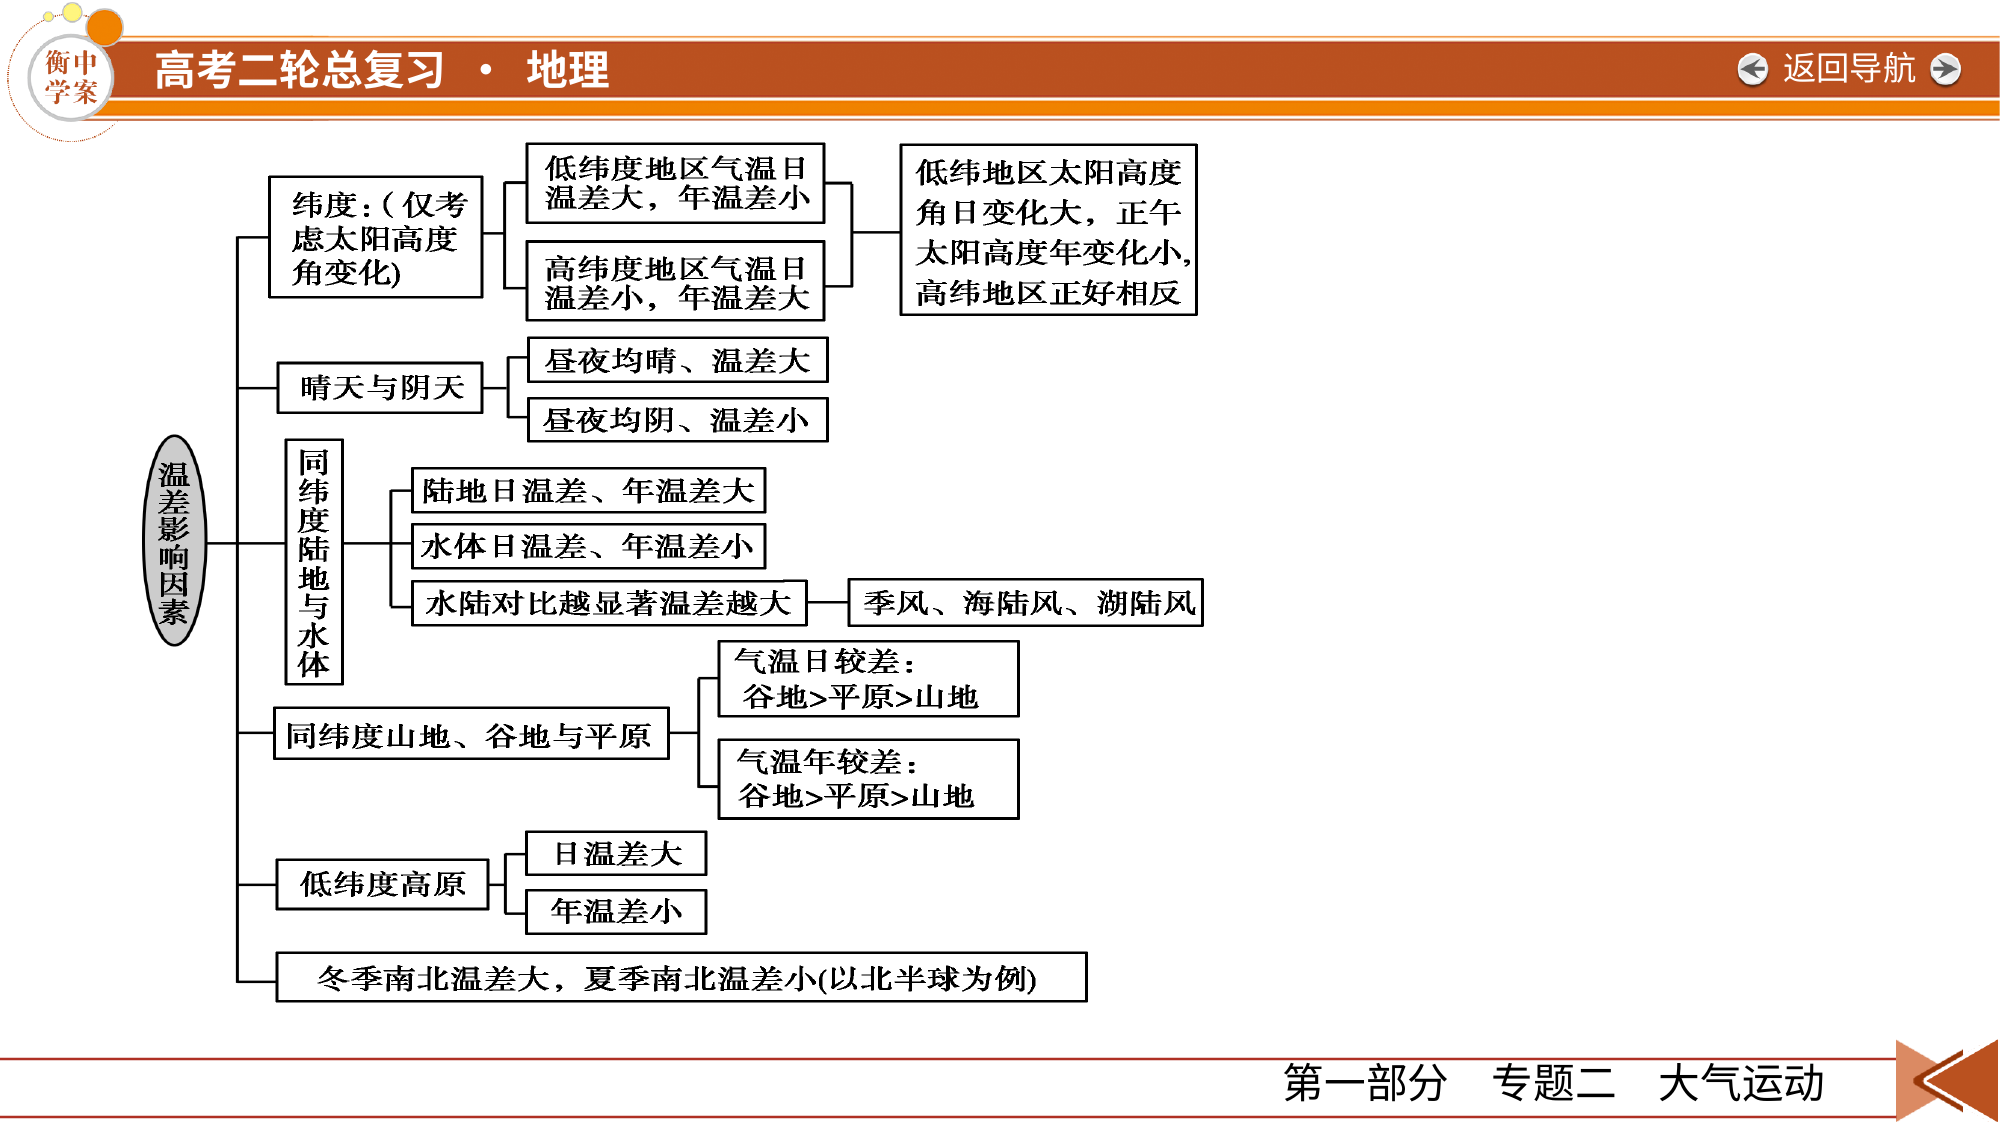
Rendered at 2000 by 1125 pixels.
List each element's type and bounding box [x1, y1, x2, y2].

picture [0, 75, 2000, 1029]
picture [0, 1036, 2000, 1125]
text_box [0, 0, 2000, 75]
